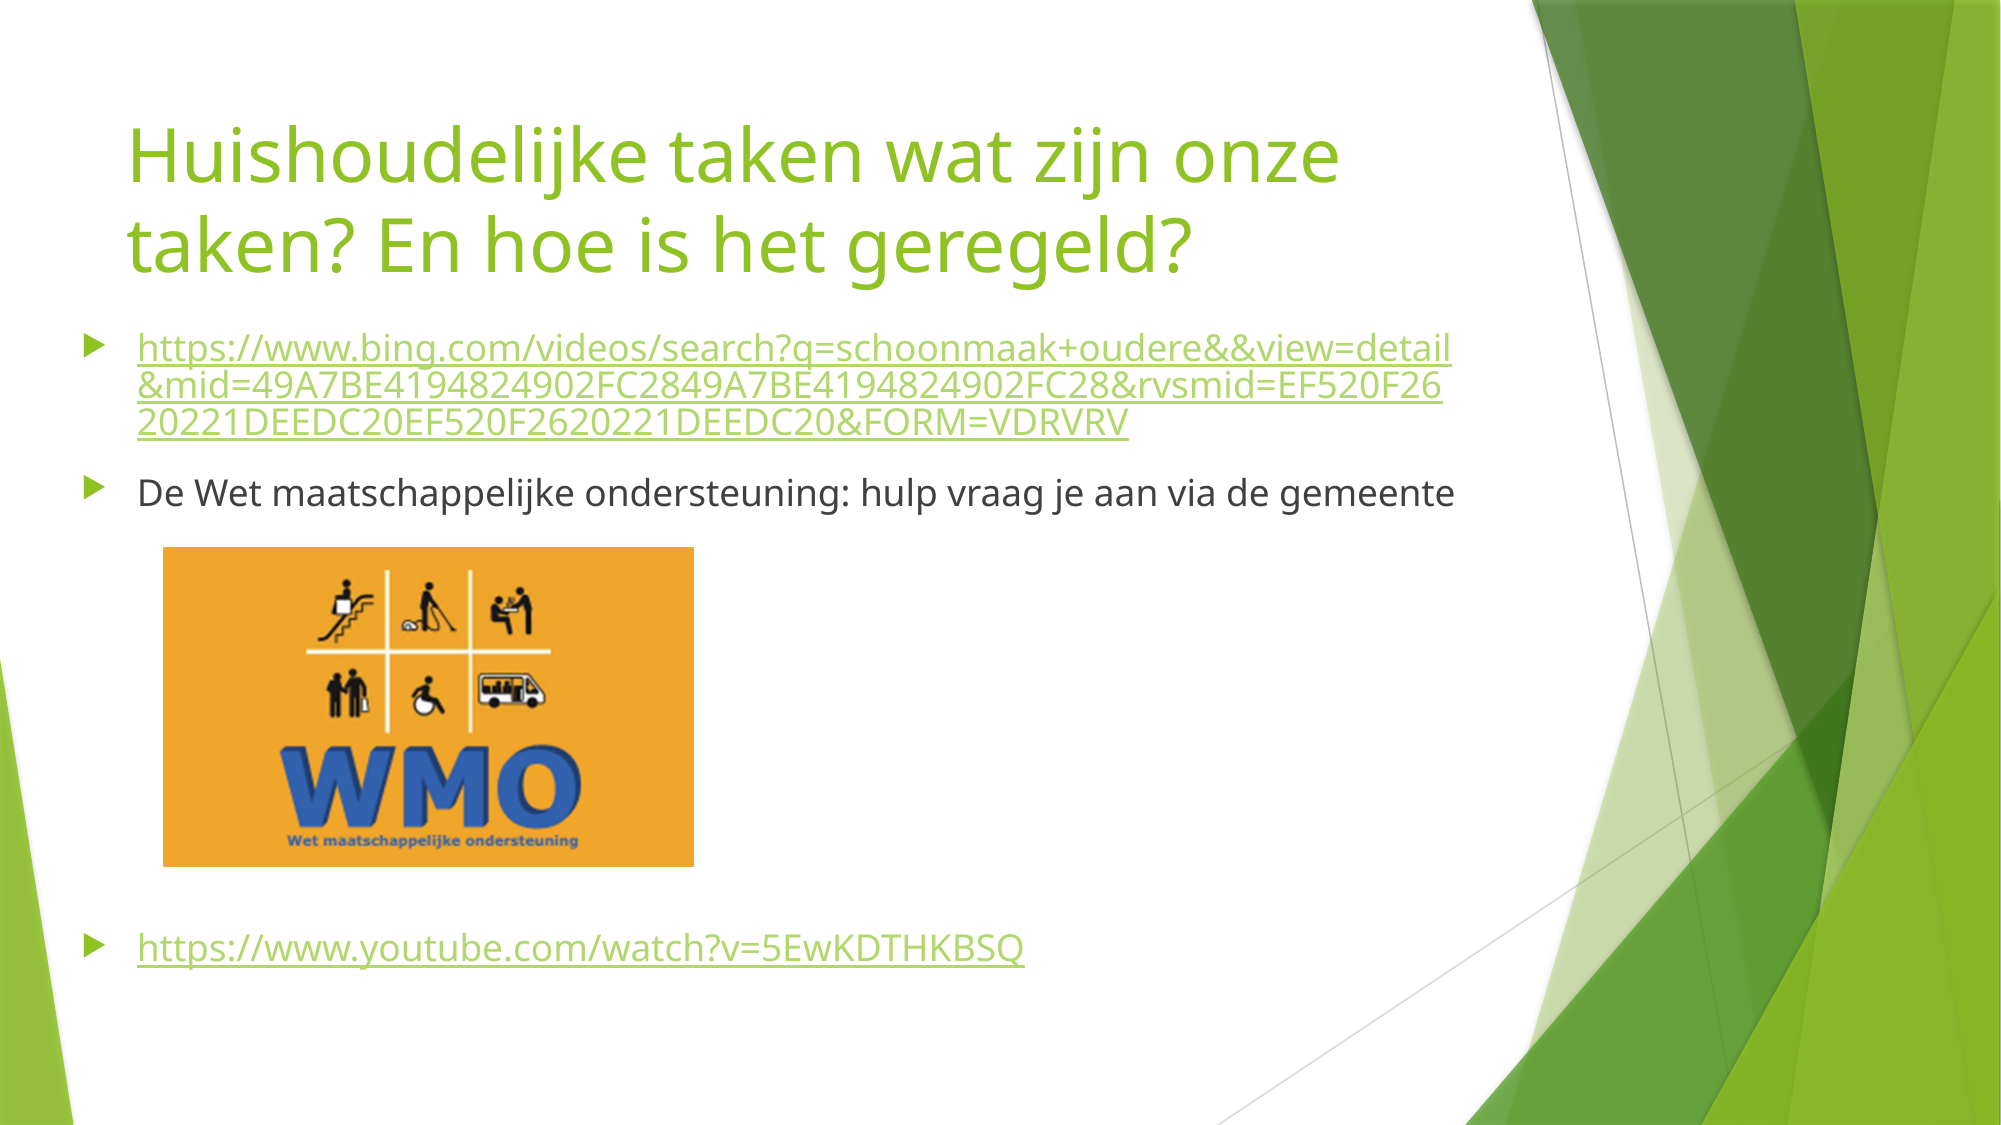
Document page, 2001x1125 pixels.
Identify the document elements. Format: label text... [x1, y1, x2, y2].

title Huishoudelijke taken wat zijn onze taken? En hoe is het geregeld? [111, 99, 1522, 317]
list https://www.bing.com/videos/search?q=schoonmaak+oudere&&view=detail&mid=49A7BE4194824902FC2849A7BE4194824902FC28&rvsmid=EF520F2620221DEEDC20EF520F2620221DEEDC20&FORM=VDRVRV De Wet maatschappelijke ondersteuning: hulp vraag je aan via de gemeente https://www.youtube.com/watch?v=5EwKDTHKBSQ [66, 316, 1477, 954]
picture [163, 547, 695, 868]
